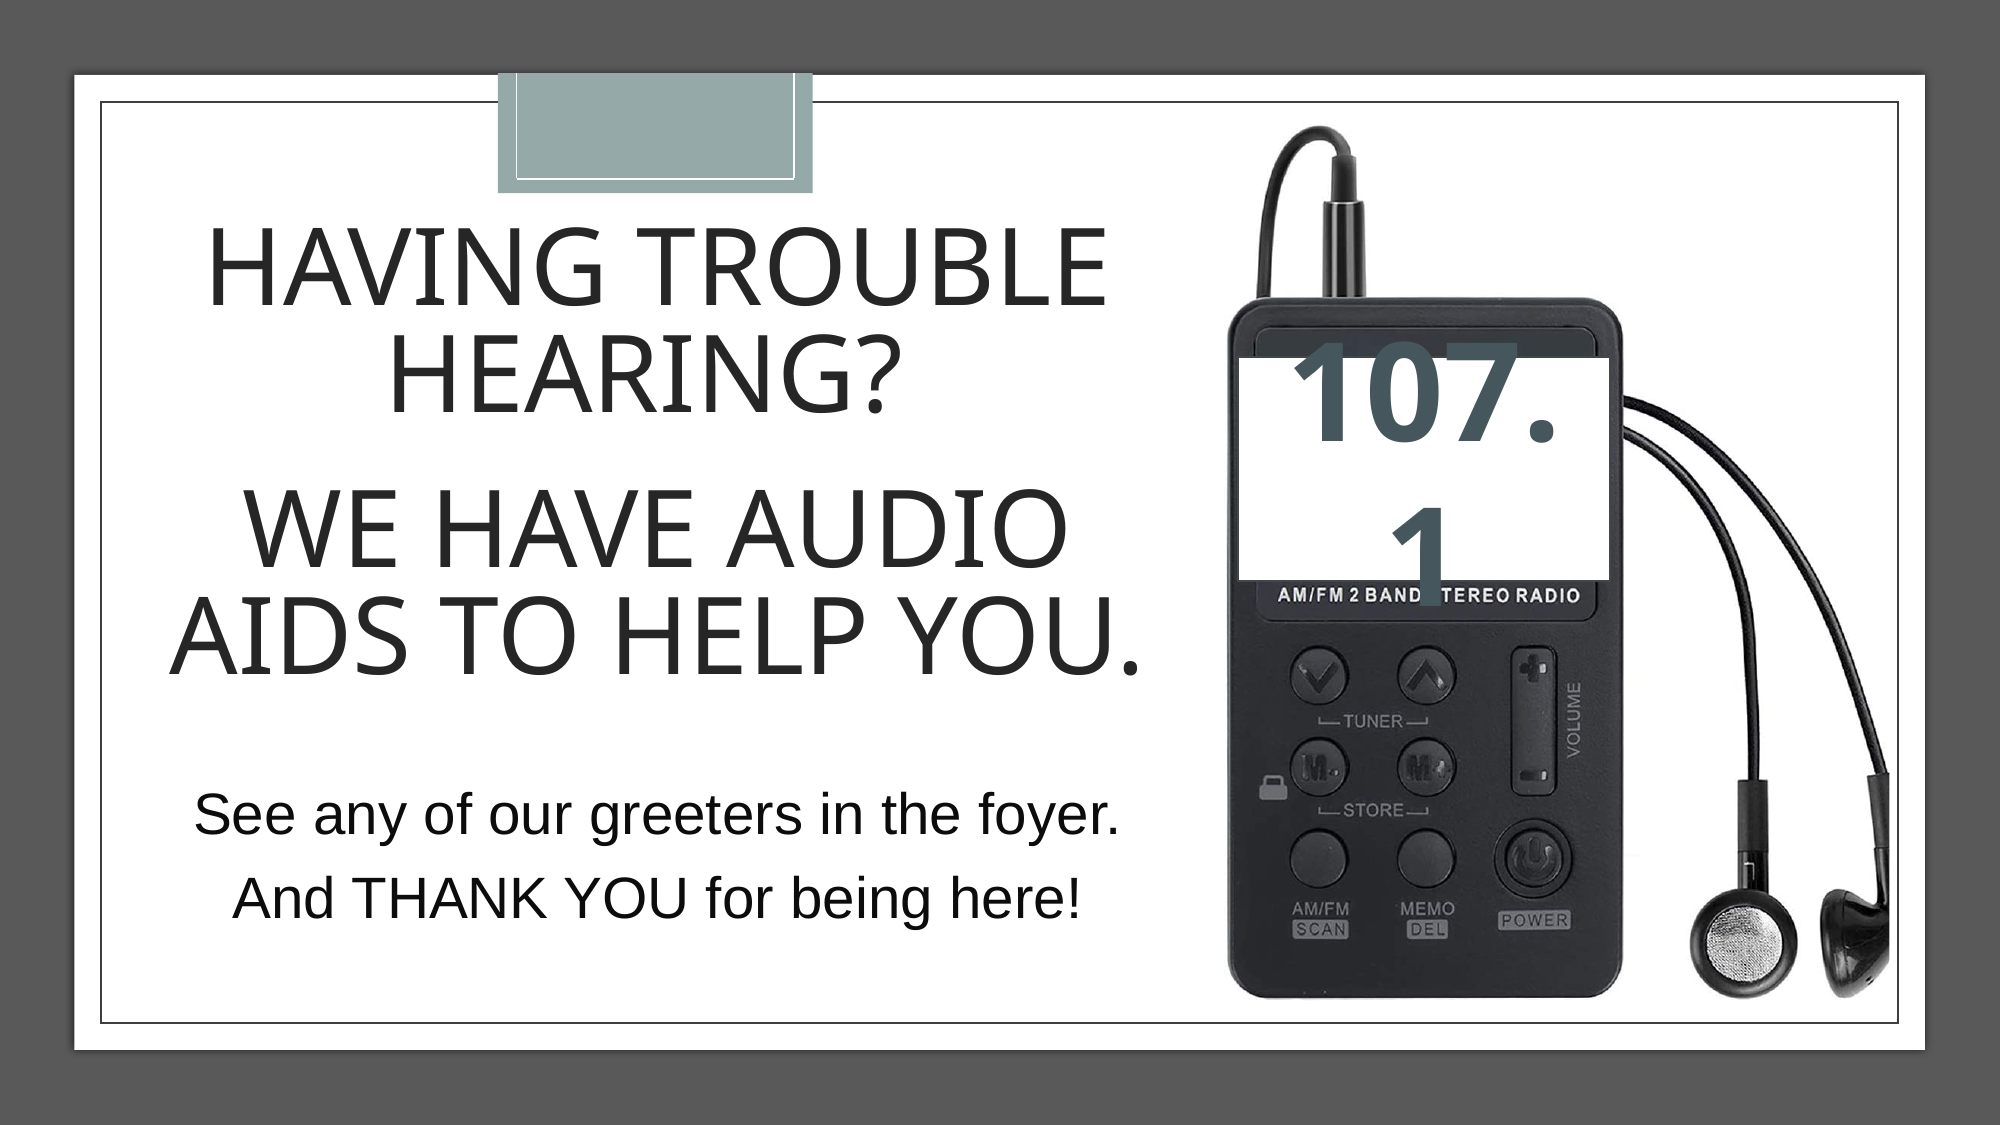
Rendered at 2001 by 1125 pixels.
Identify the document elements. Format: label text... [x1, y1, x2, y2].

text_box [74, 74, 1925, 1050]
title HAVING TROUBLE HEARING? WE HAVE AUDIO AIDS TO HELP YOU. [129, 208, 1186, 708]
text_box [497, 73, 813, 194]
text_box [101, 101, 1899, 1023]
picture [1223, 123, 1890, 1002]
subtitle See any of our greeters in the foyer. And THANK YOU for being here! [120, 755, 1196, 912]
